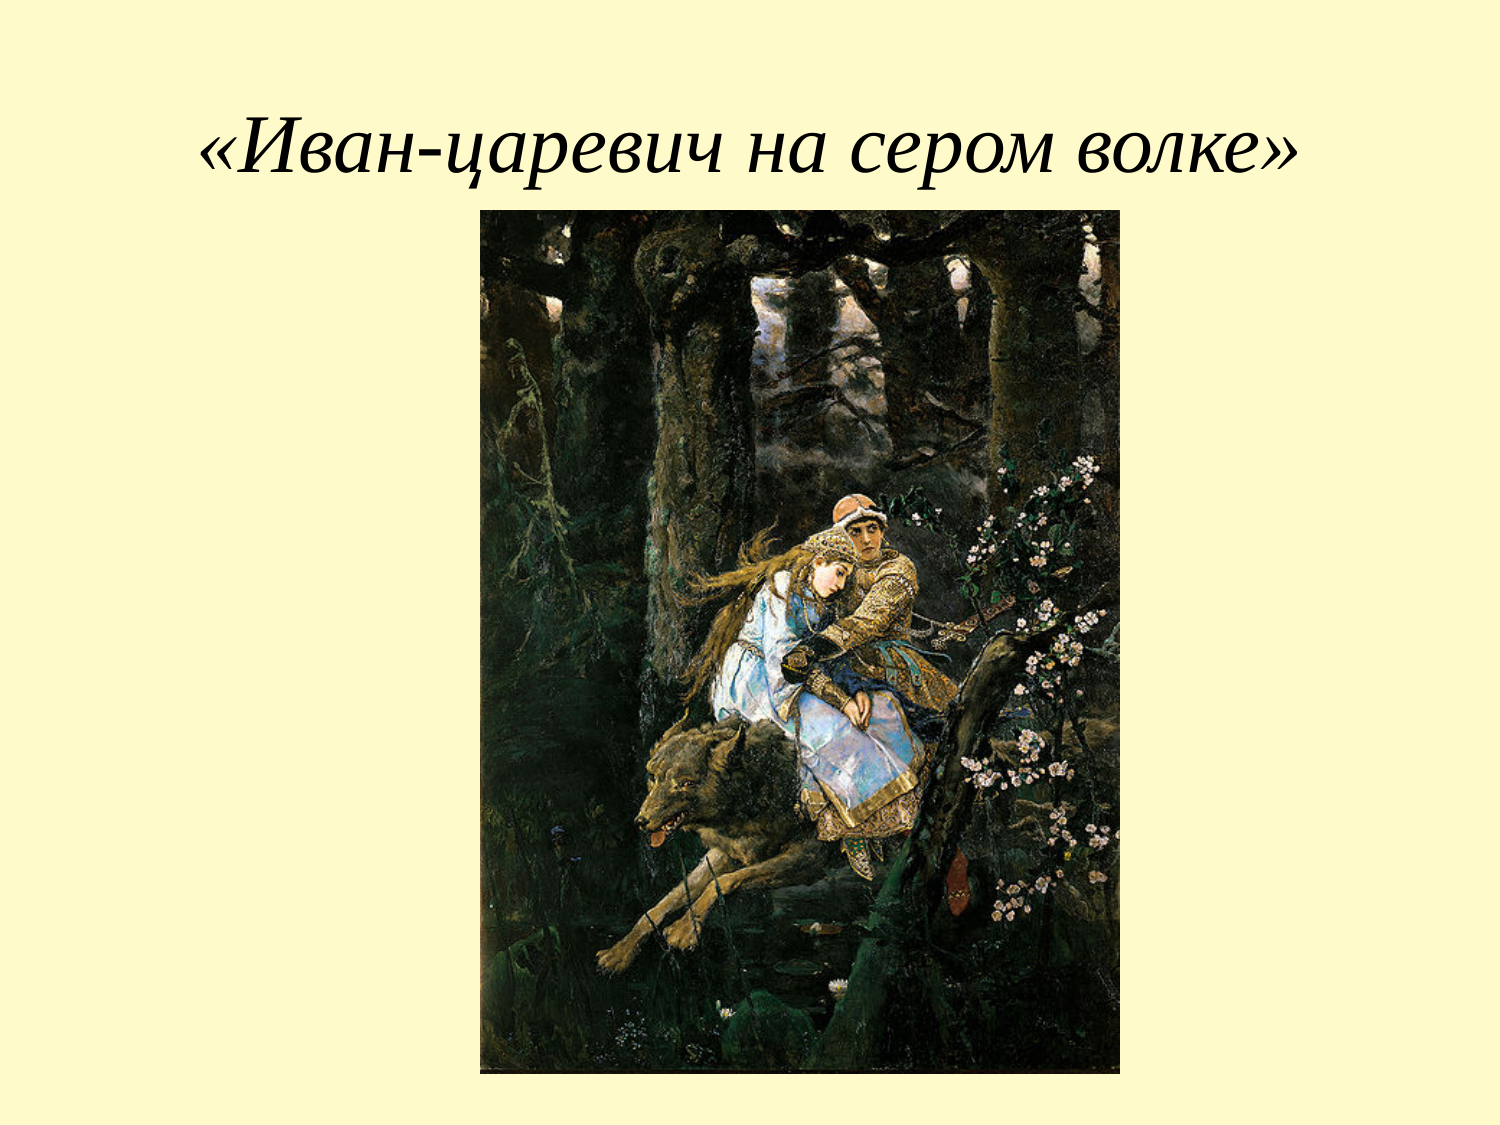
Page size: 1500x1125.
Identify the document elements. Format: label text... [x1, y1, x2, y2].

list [480, 210, 1120, 1074]
title «Иван-царевич на сером волке» [75, 45, 1425, 233]
